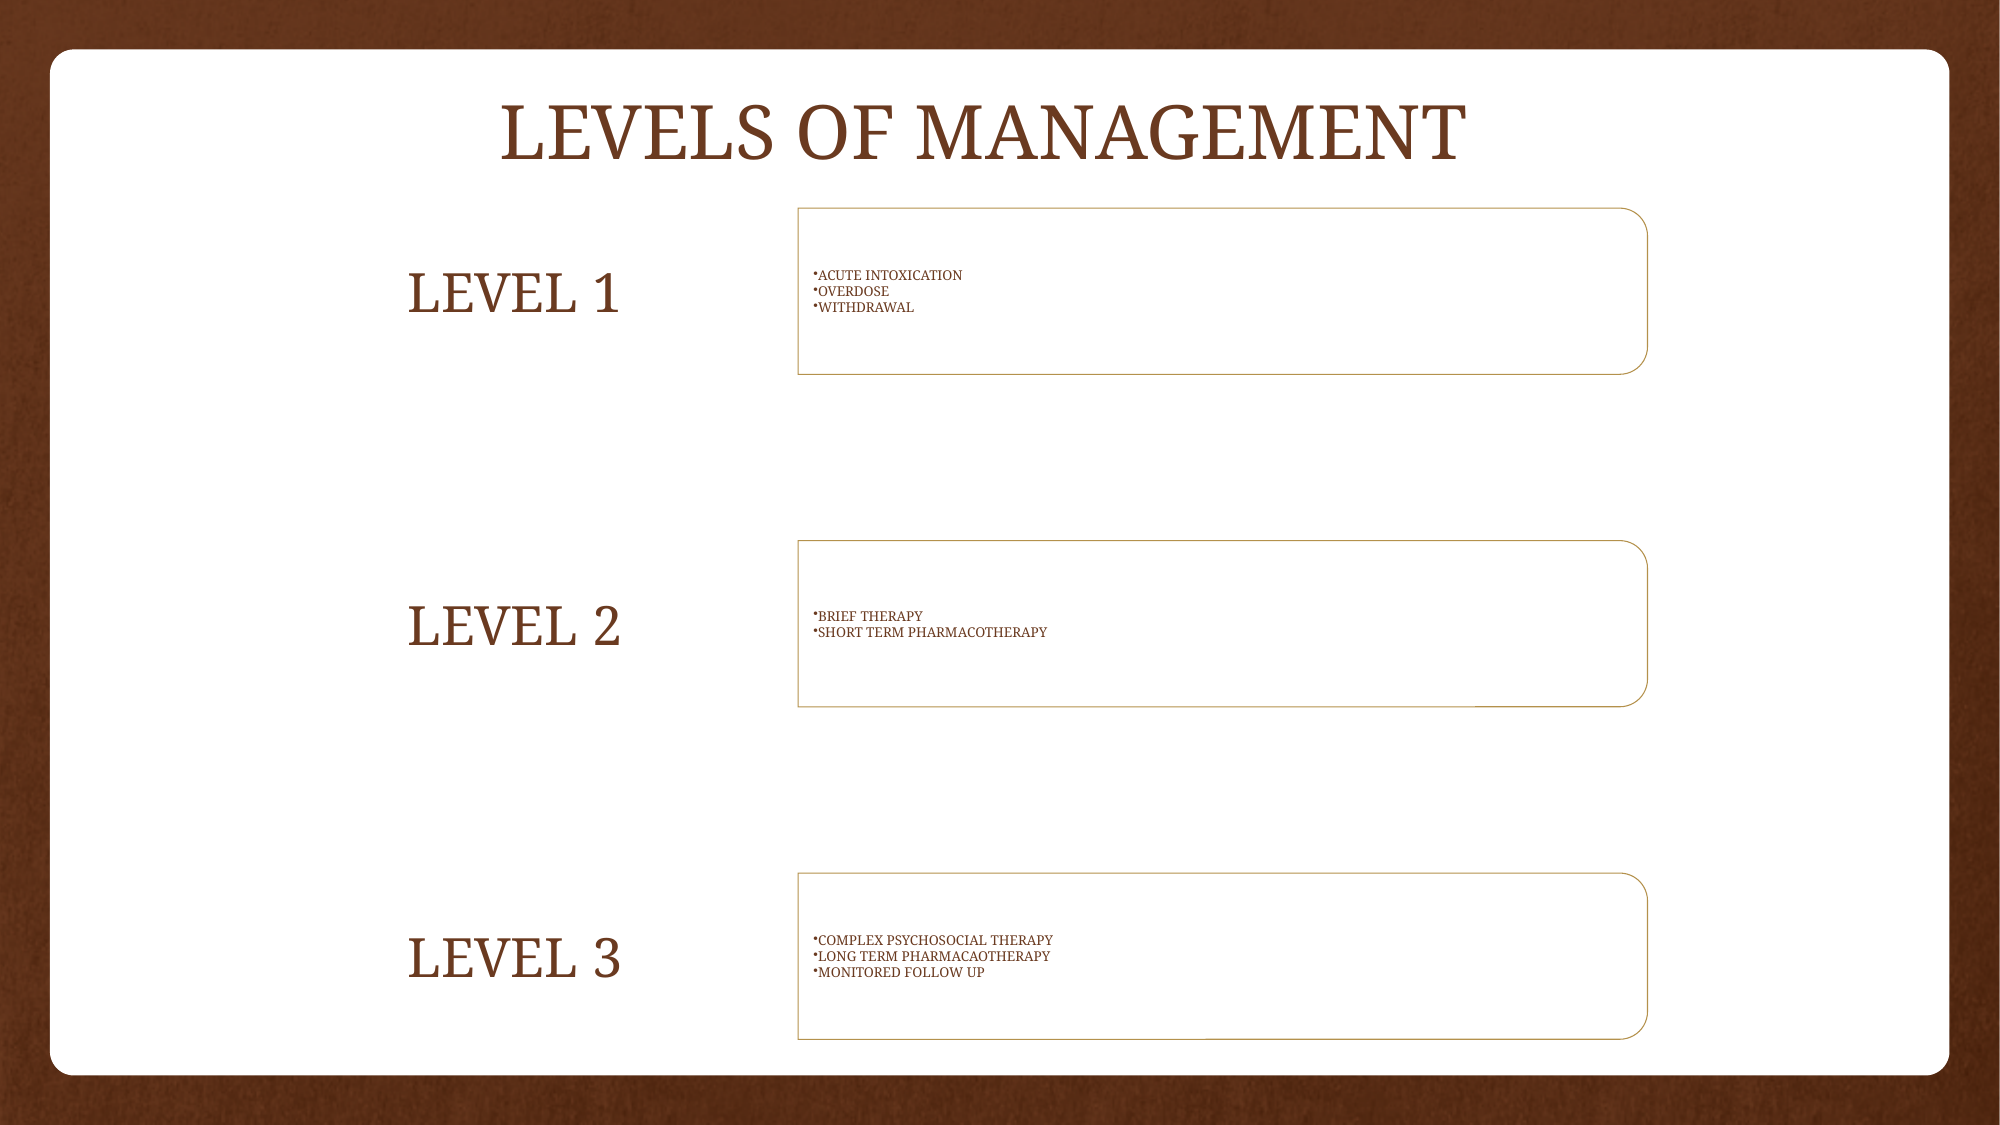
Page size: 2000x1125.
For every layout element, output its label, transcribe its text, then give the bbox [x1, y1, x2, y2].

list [231, 208, 1648, 1040]
title LEVELS OF MANAGEMENT [306, 7, 1662, 183]
